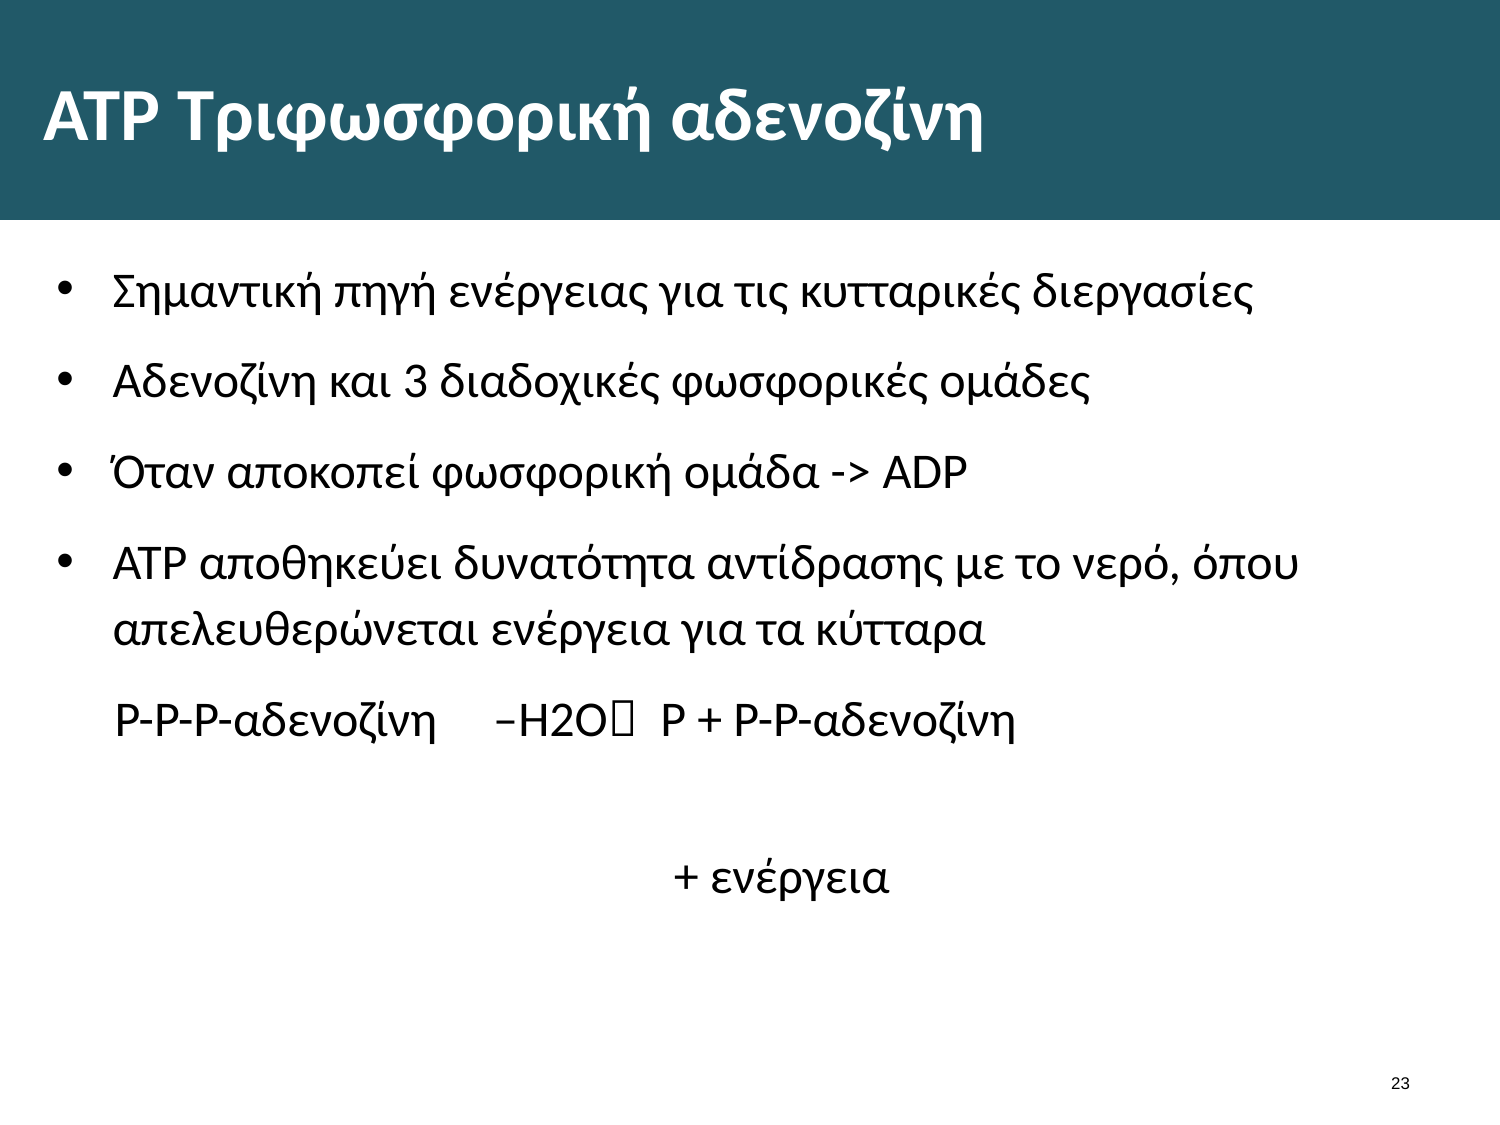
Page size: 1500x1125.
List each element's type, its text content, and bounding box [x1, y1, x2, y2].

title ATP Τριφωσφορική αδενοζίνη [0, 0, 1500, 220]
slide_number 22 [1074, 1042, 1425, 1103]
list Σημαντική πηγή ενέργειας για τις κυτταρικές διεργασίες Αδενοζίνη και 3 διαδοχικές φωσφορικές ομάδες Όταν αποκοπεί φωσφορική ομάδα -> ADP ATP αποθηκεύει δυνατότητα αντίδρασης με το νερό, όπου απελευθερώνεται ενέργεια για τα κύτταρα P-P-P-αδενοζίνη –H2O P + P-P-αδενοζίνη + ενέργεια [41, 243, 1459, 1083]
